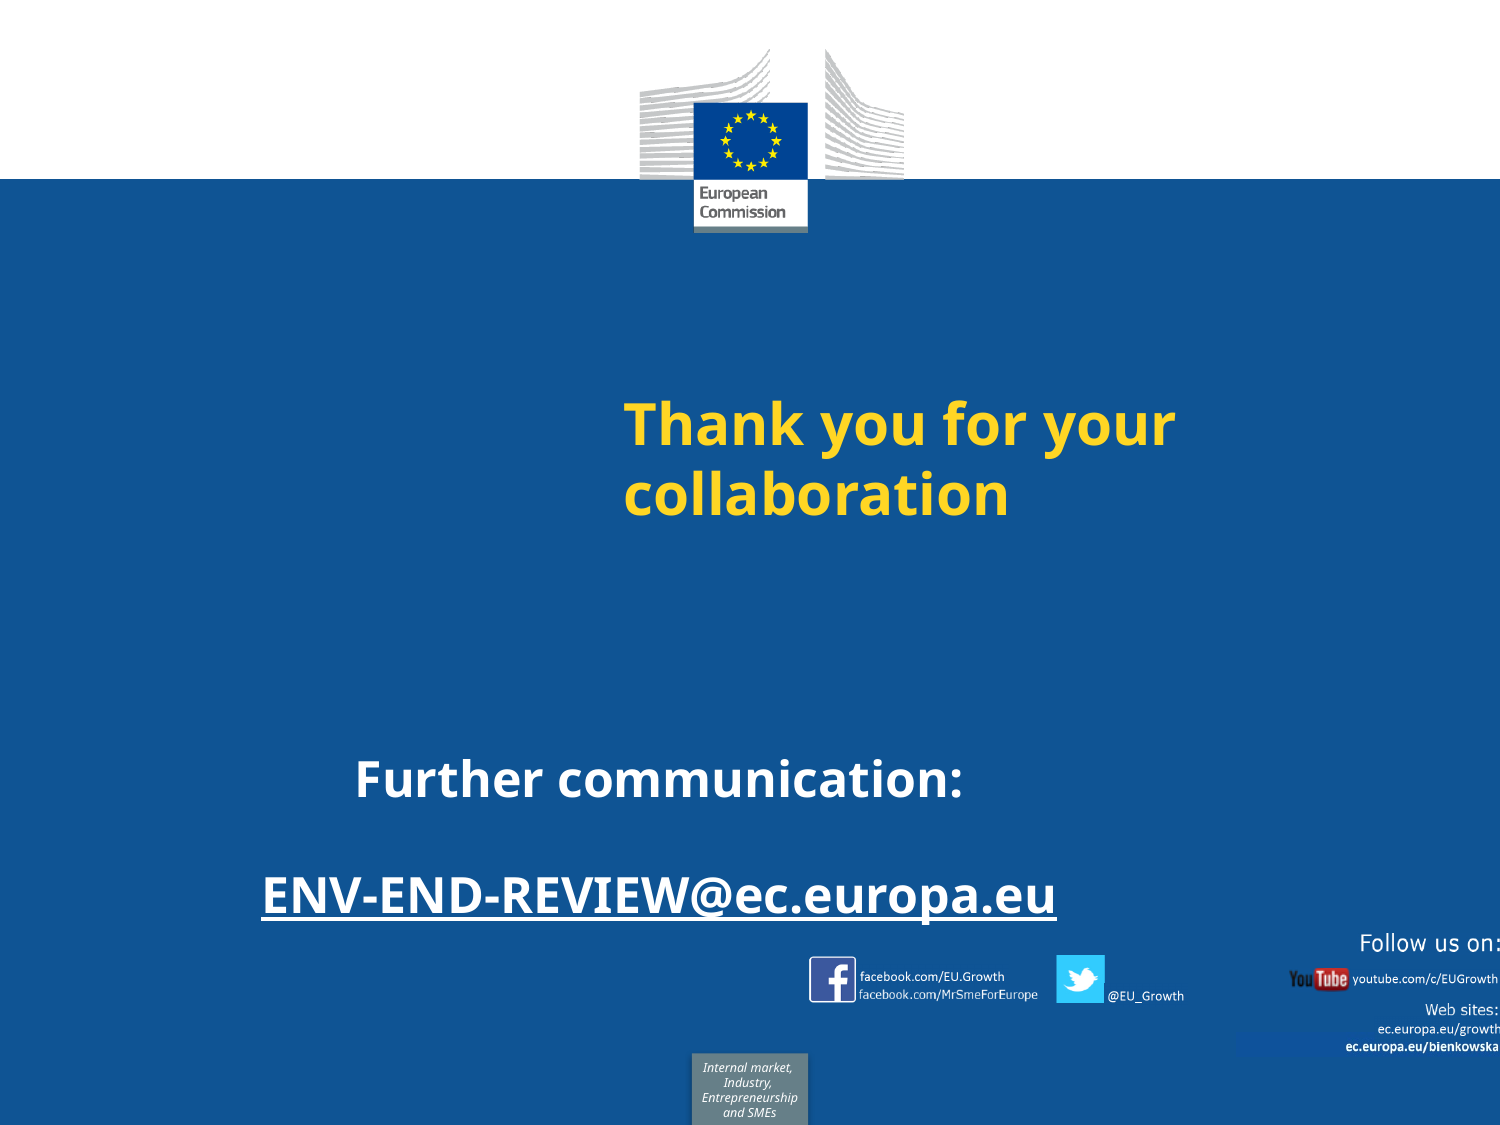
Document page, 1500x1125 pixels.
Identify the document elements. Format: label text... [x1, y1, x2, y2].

picture [596, 49, 904, 286]
list Further communication: ENV-END-REVIEW@ec.europa.eu [76, 751, 1243, 1059]
picture [1288, 967, 1500, 993]
picture [1235, 1003, 1500, 1057]
picture [809, 955, 1040, 1003]
picture [1356, 933, 1500, 955]
title Thank you for your collaboration [608, 361, 1424, 693]
picture [1056, 955, 1188, 1007]
